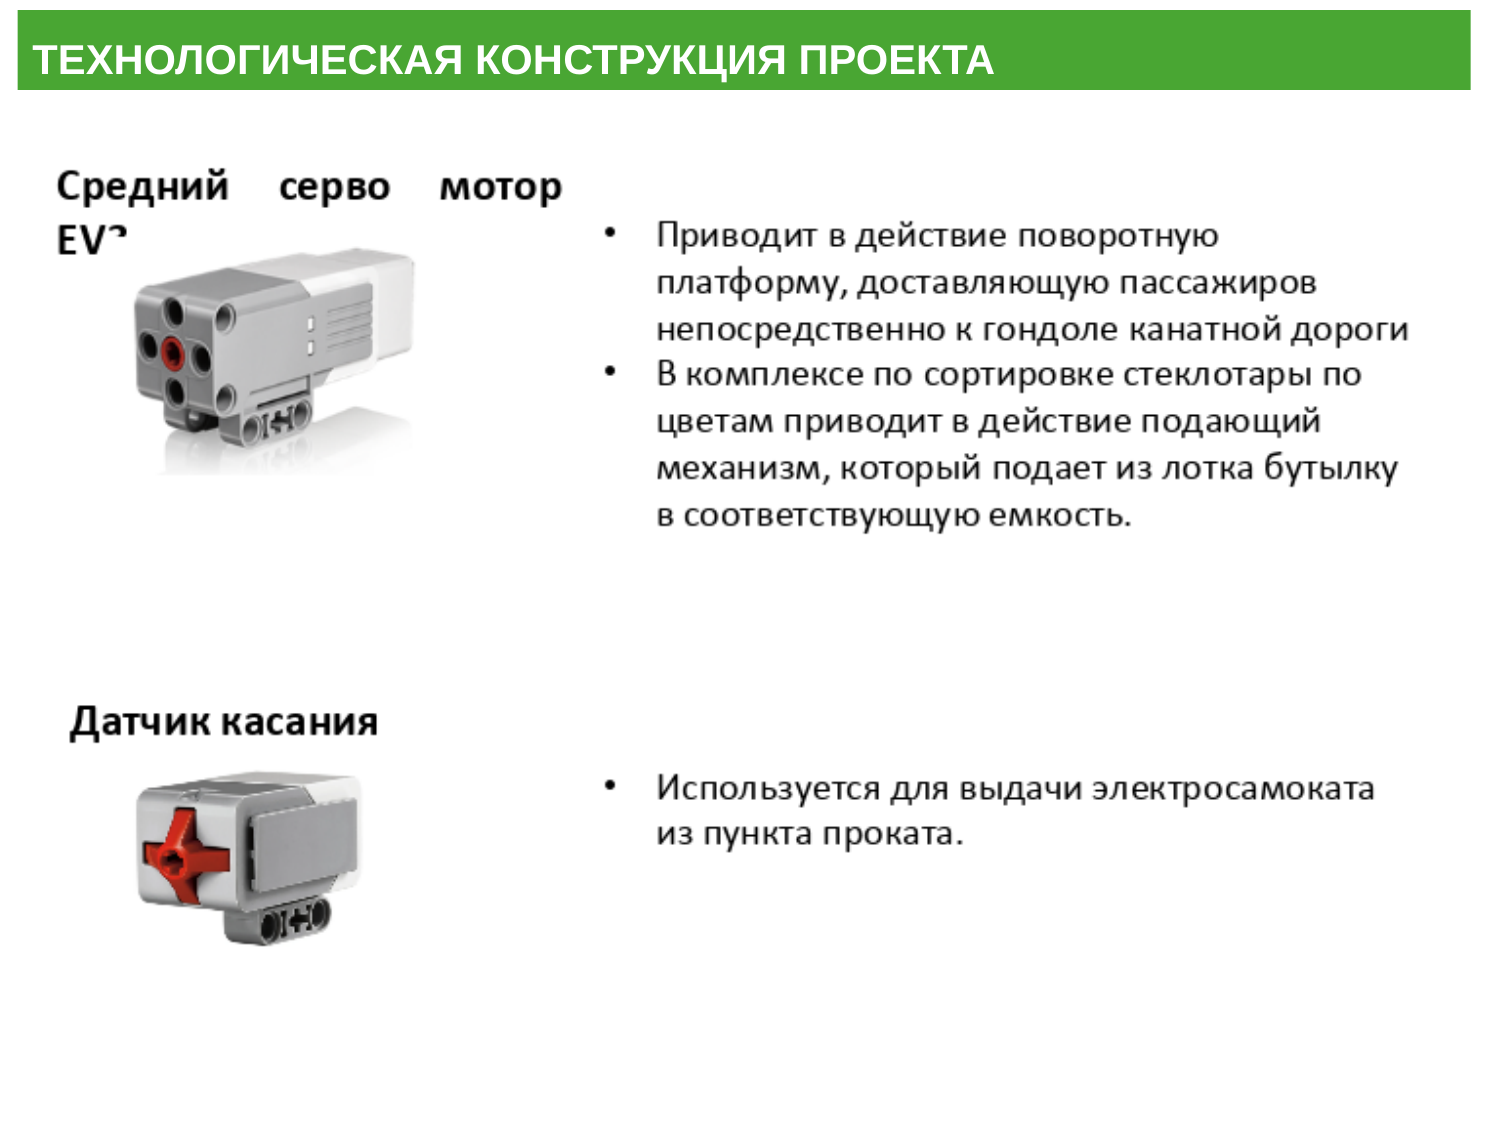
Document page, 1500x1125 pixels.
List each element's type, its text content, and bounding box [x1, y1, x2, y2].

text_box ТЕХНОЛОГИЧЕСКАЯ КОНСТРУКЦИЯ ПРОЕКТА [17, 10, 1471, 90]
picture [40, 161, 1430, 965]
